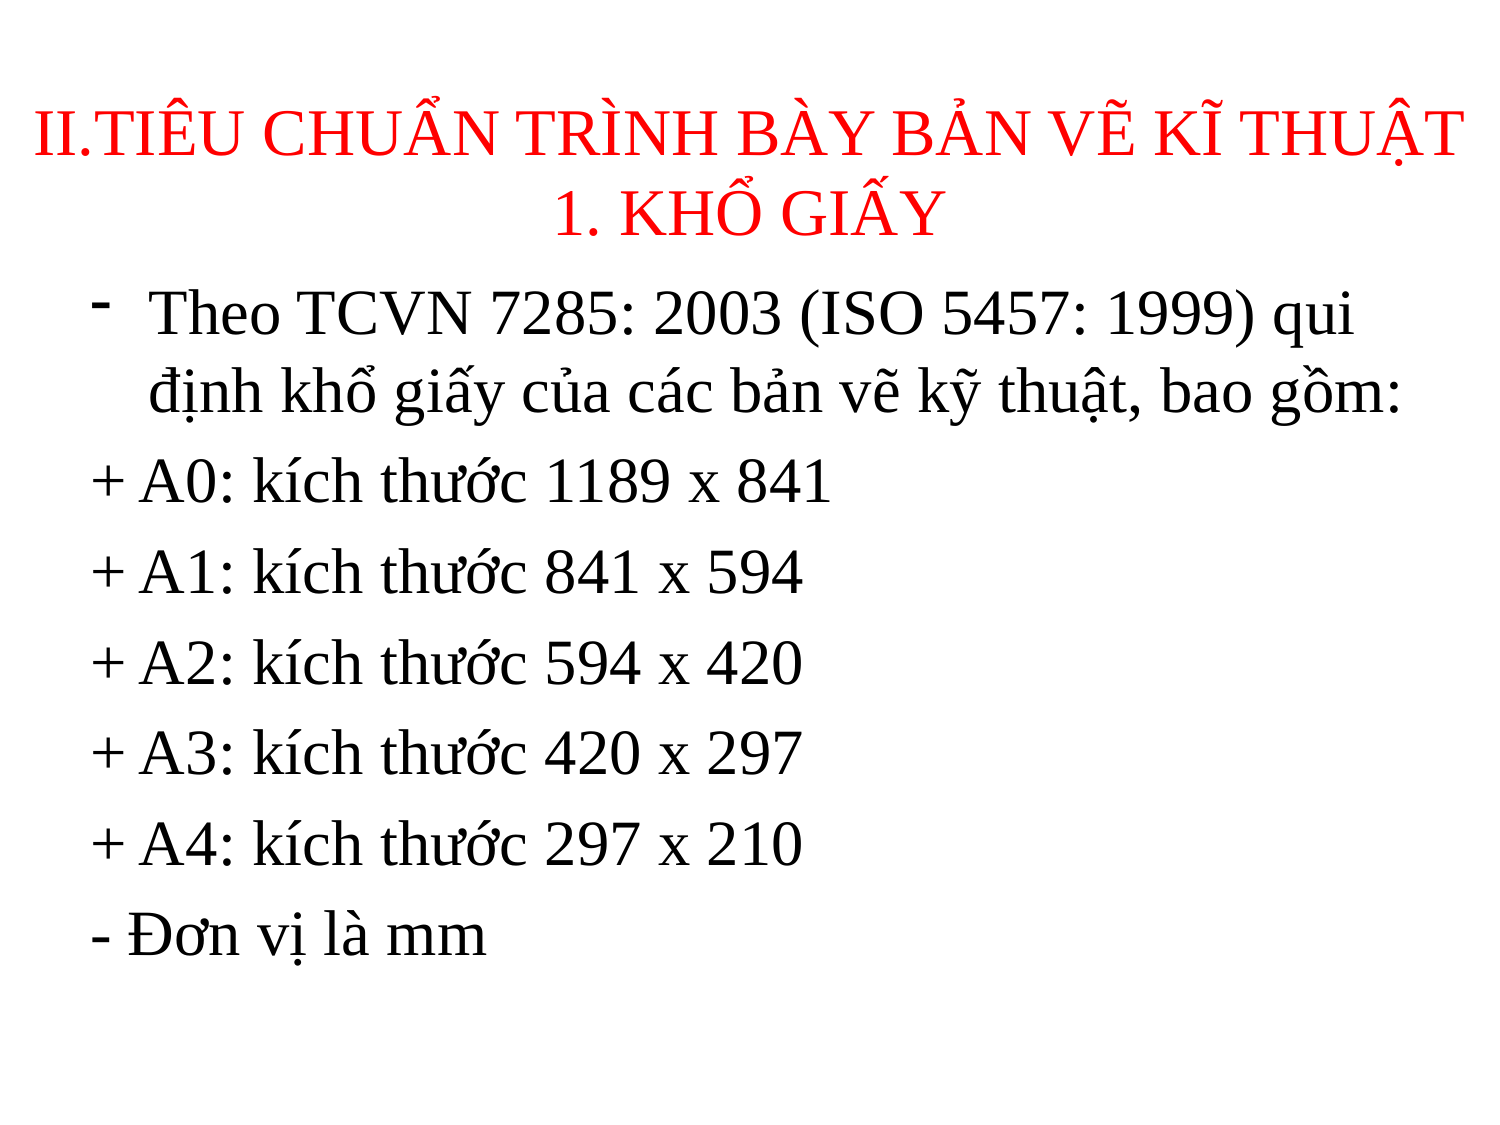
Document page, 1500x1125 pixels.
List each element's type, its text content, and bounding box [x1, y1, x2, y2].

list Theo TCVN 7285: 2003 (ISO 5457: 1999) qui định khổ giấy của các bản vẽ kỹ thuật, bao gồm: + A0: kích thước 1189 x 841 + A1: kích thước 841 x 594 + A2: kích thước 594 x 420 + A3: kích thước 420 x 297 + A4: kích thước 297 x 210 - Đơn vị là mm [75, 262, 1425, 1005]
title II.TIÊU CHUẨN TRÌNH BÀY BẢN VẼ KĨ THUẬT 1. KHỔ GIẤY [0, 59, 1500, 278]
